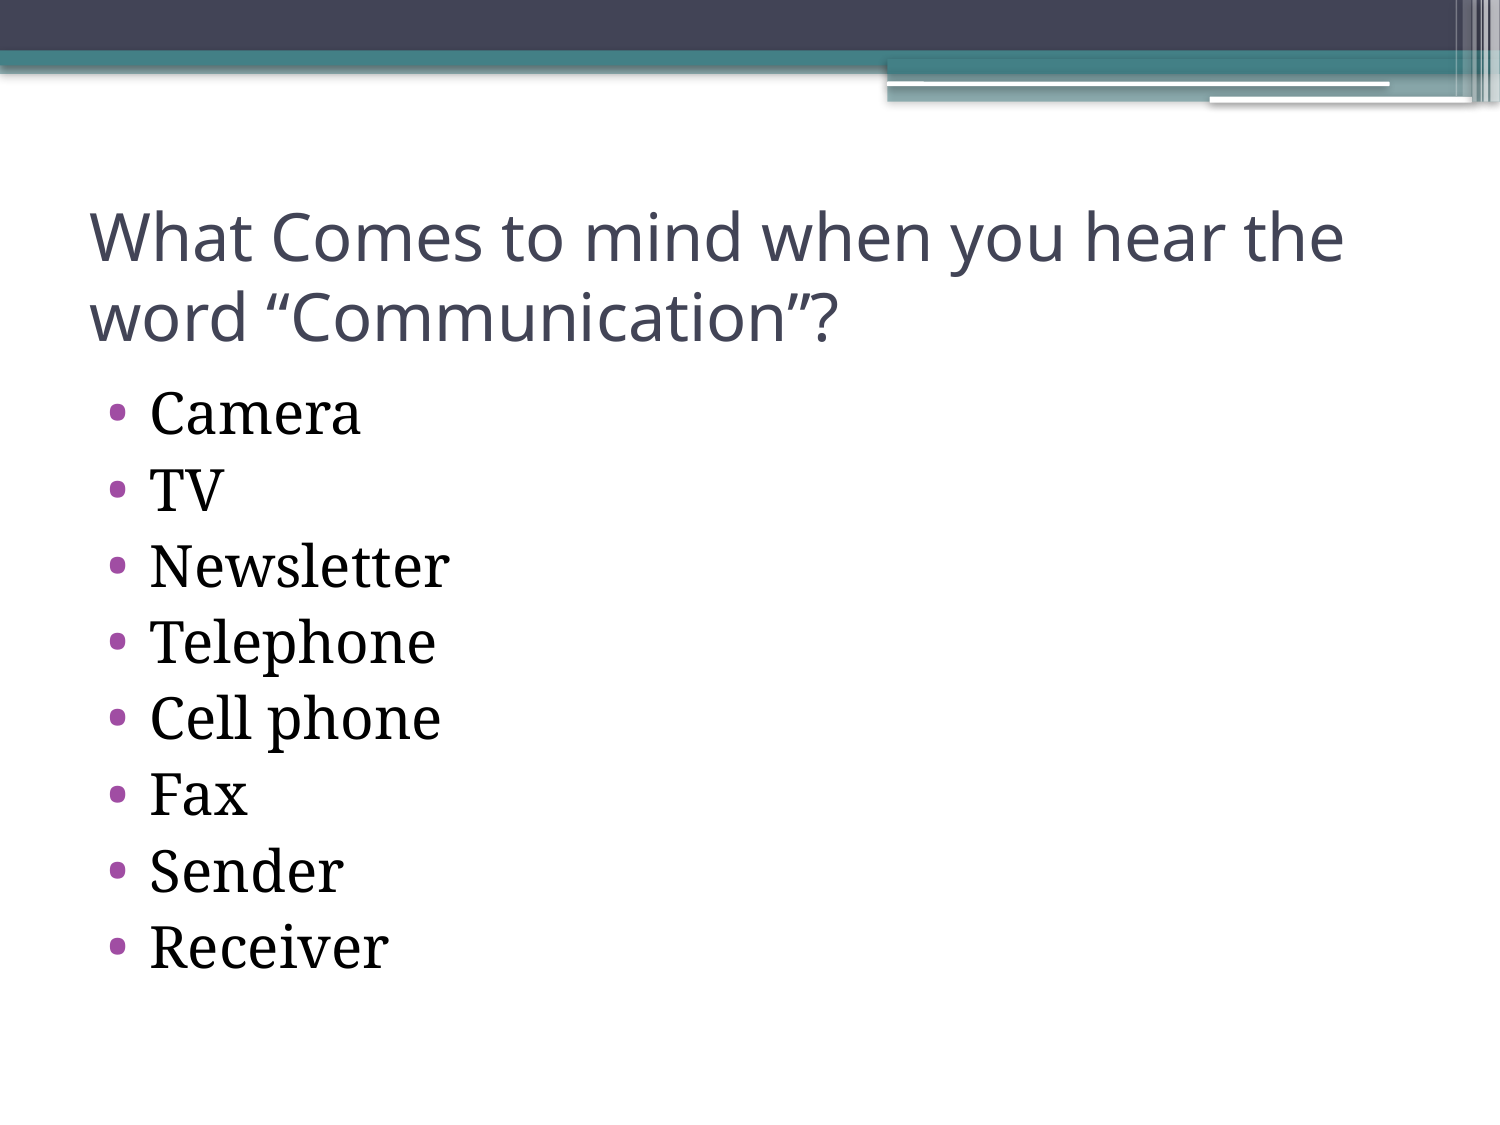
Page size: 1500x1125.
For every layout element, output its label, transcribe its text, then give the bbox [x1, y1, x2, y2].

title What Comes to mind when you hear the word “Communication”? [75, 187, 1425, 363]
list Camera TV Newsletter Telephone Cell phone Fax Sender Receiver [75, 368, 1425, 1079]
